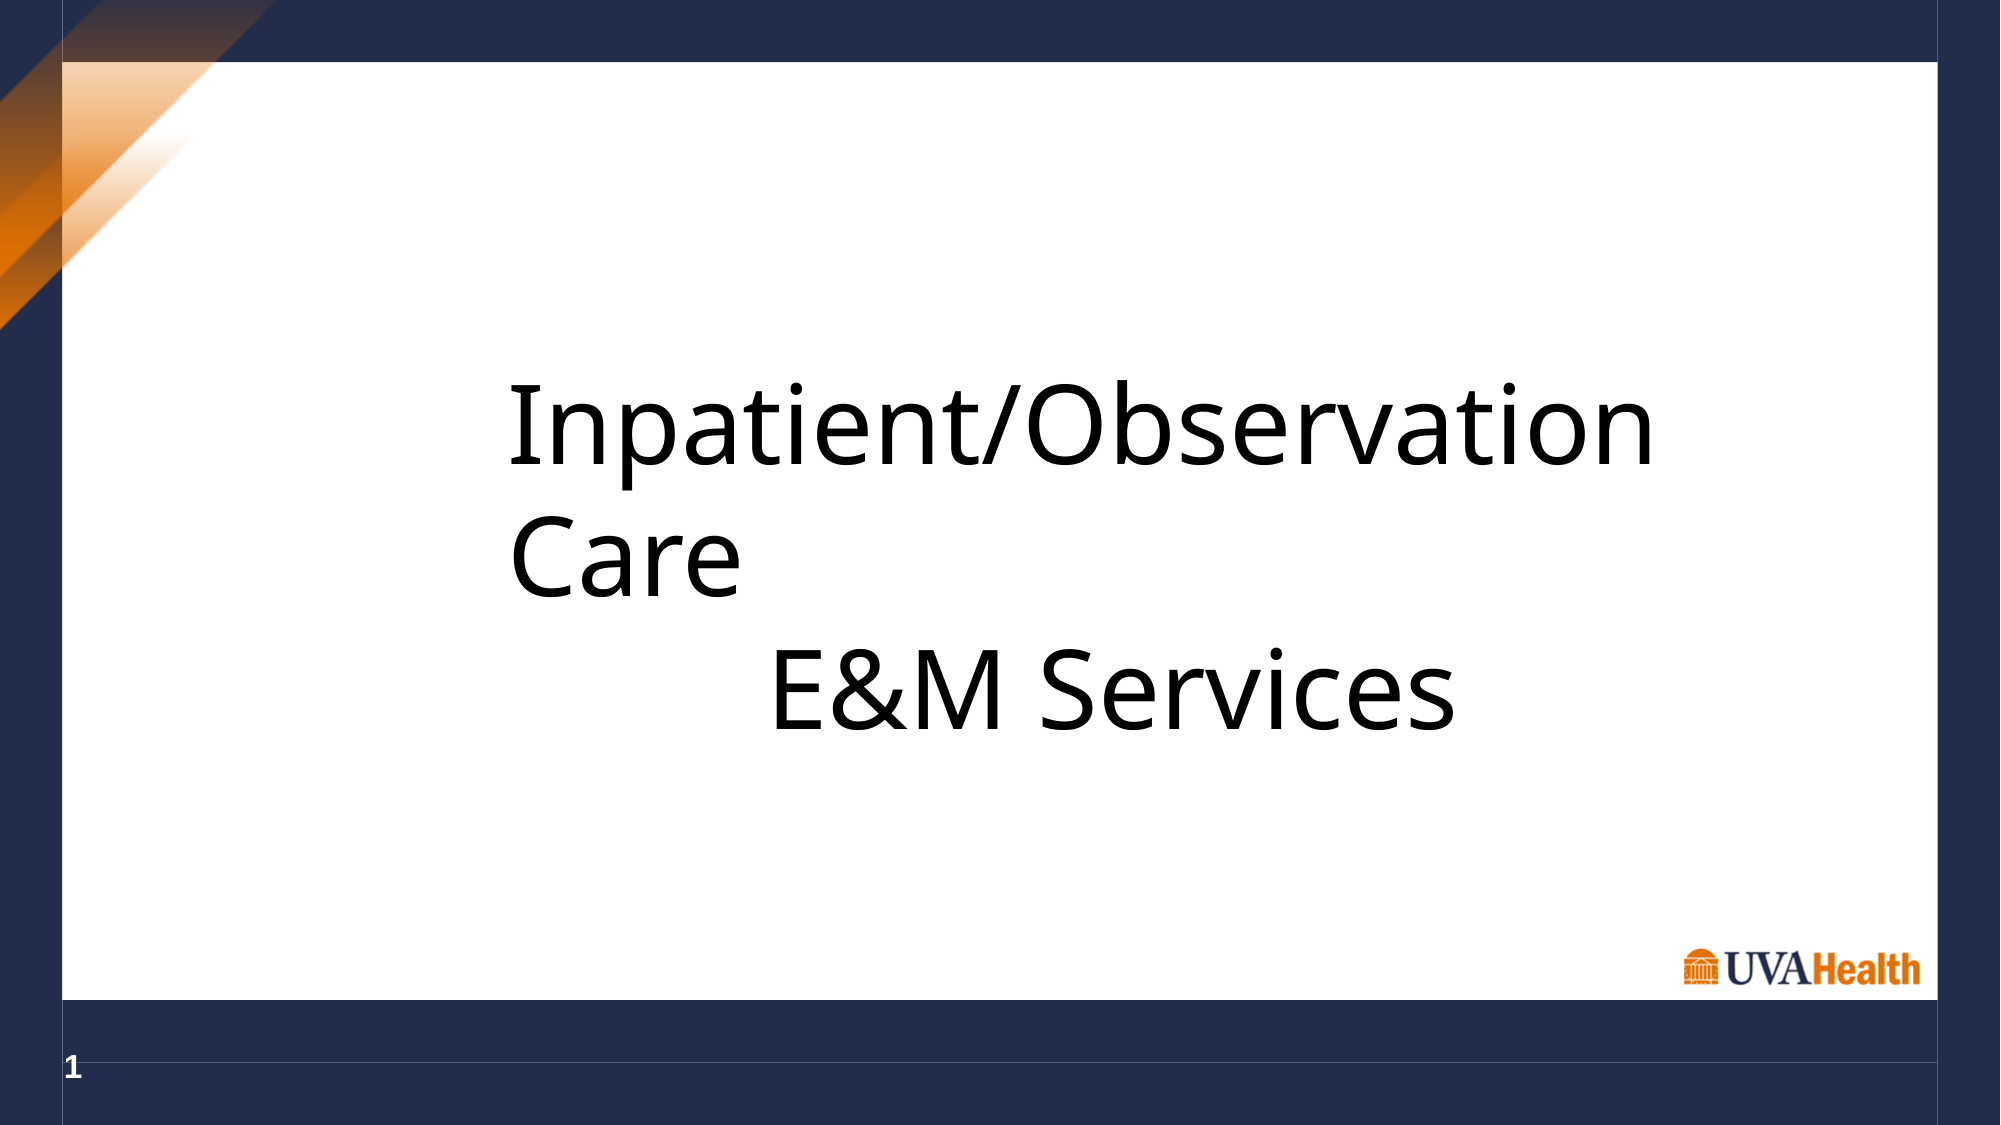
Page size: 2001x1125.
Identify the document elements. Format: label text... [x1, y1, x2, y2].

text_box Inpatient/Observation Care E&M Services [492, 346, 1676, 759]
picture [0, 0, 284, 338]
picture [1678, 946, 1924, 992]
